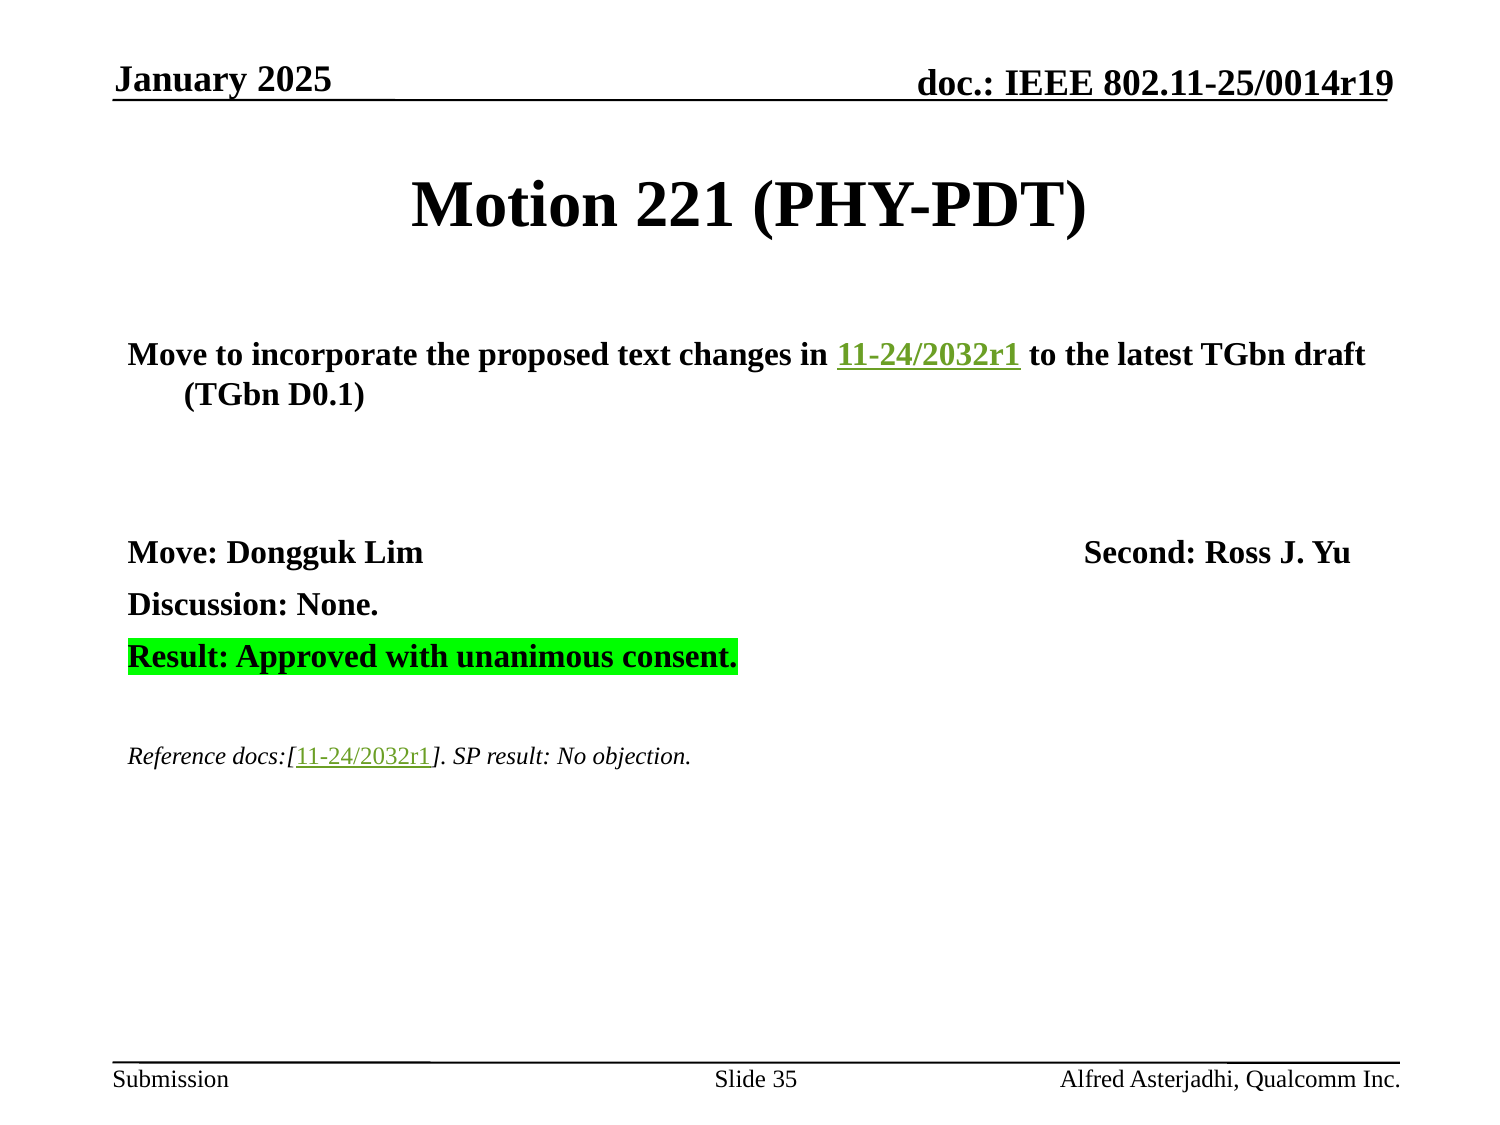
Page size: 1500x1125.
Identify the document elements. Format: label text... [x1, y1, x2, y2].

title Motion 221 (PHY-PDT) [112, 112, 1388, 288]
footer Alfred Asterjadhi, Qualcomm Inc. [878, 1061, 1402, 1093]
slide_number Slide 35 [712, 1061, 800, 1123]
list Move to incorporate the proposed text changes in 11-24/2032r1 to the latest TGbn draft (TGbn D0.1) Move: Dongguk Lim Second: Ross J. Yu Discussion: None. Result: Approved with unanimous consent. Reference docs:[11-24/2032r1]. SP result: No objection. [112, 324, 1388, 1000]
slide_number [114, 54, 423, 100]
